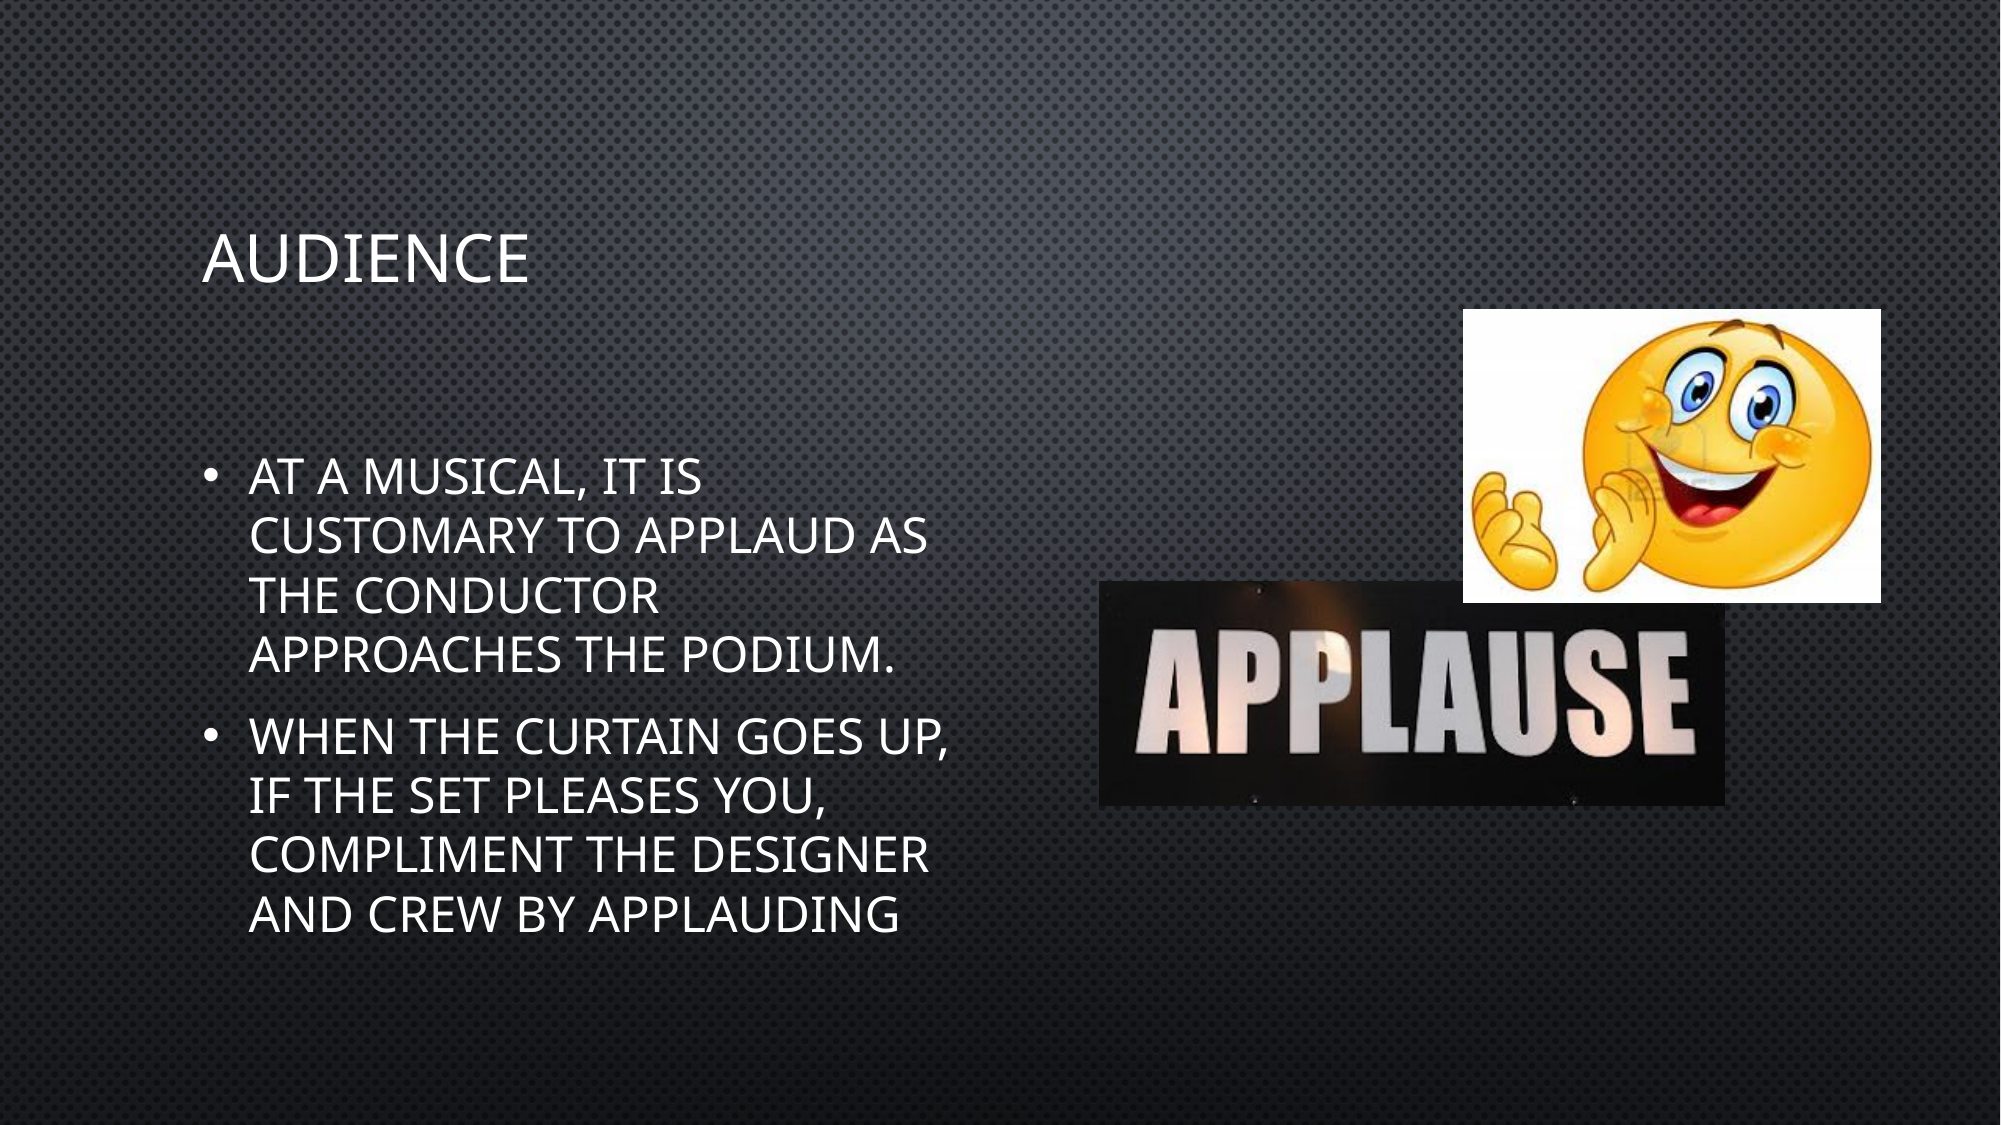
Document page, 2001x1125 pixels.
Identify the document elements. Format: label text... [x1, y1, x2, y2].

title audience [187, 99, 1813, 413]
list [1099, 581, 1725, 806]
list At a musical, it is customary to applaud as the conductor approaches the podium. When the curtain goes up, if the set pleases you, compliment the designer and crew by applauding [187, 437, 988, 950]
picture [1462, 308, 1881, 603]
